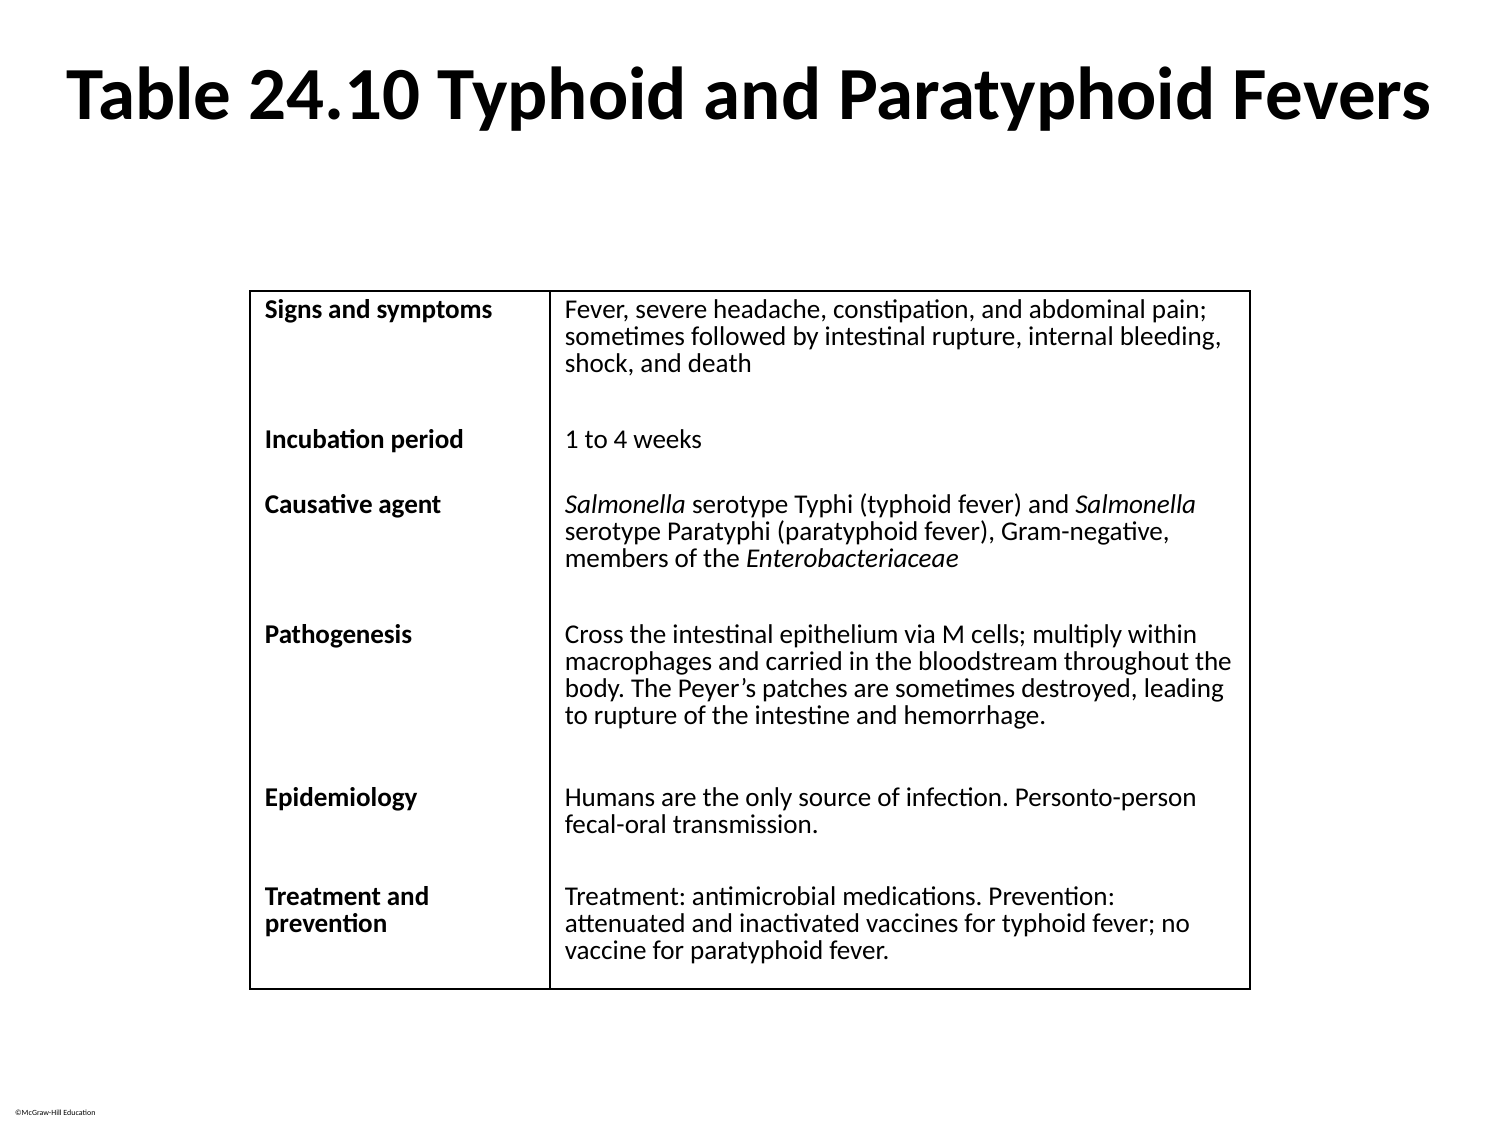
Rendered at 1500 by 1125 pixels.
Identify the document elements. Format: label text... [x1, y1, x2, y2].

table_header Fever, severe headache, constipation, and abdominal pain; sometimes followed by intestinal rupture, internal bleeding, shock, and death [551, 292, 1249, 421]
table_cell Incubation period [251, 421, 549, 486]
table_cell Treatment and prevention [251, 877, 549, 988]
table_cell Humans are the only source of infection. Personto-person fecal-oral transmission. [551, 779, 1249, 877]
table_cell Cross the intestinal epithelium via M cells; multiply within macrophages and carried in the bloodstream throughout the body. The Peyer’s patches are sometimes destroyed, leading to rupture of the intestine and hemorrhage. [551, 616, 1249, 779]
table_cell Salmonella serotype Typhi (typhoid fever) and Salmonella serotype Paratyphi (paratyphoid fever), Gram-negative, members of the Enterobacteriaceae [551, 486, 1249, 616]
table_cell Treatment: antimicrobial medications. Prevention: attenuated and inactivated vaccines for typhoid fever; no vaccine for paratyphoid fever. [551, 877, 1249, 988]
table_cell Causative agent [251, 486, 549, 616]
table_cell Pathogenesis [251, 616, 549, 779]
table_cell 1 to 4 weeks [551, 421, 1249, 486]
table_cell Epidemiology [251, 779, 549, 877]
title Table 24.10 Typhoid and Paratyphoid Fevers [0, 37, 1500, 138]
table_header Signs and symptoms [251, 292, 549, 421]
